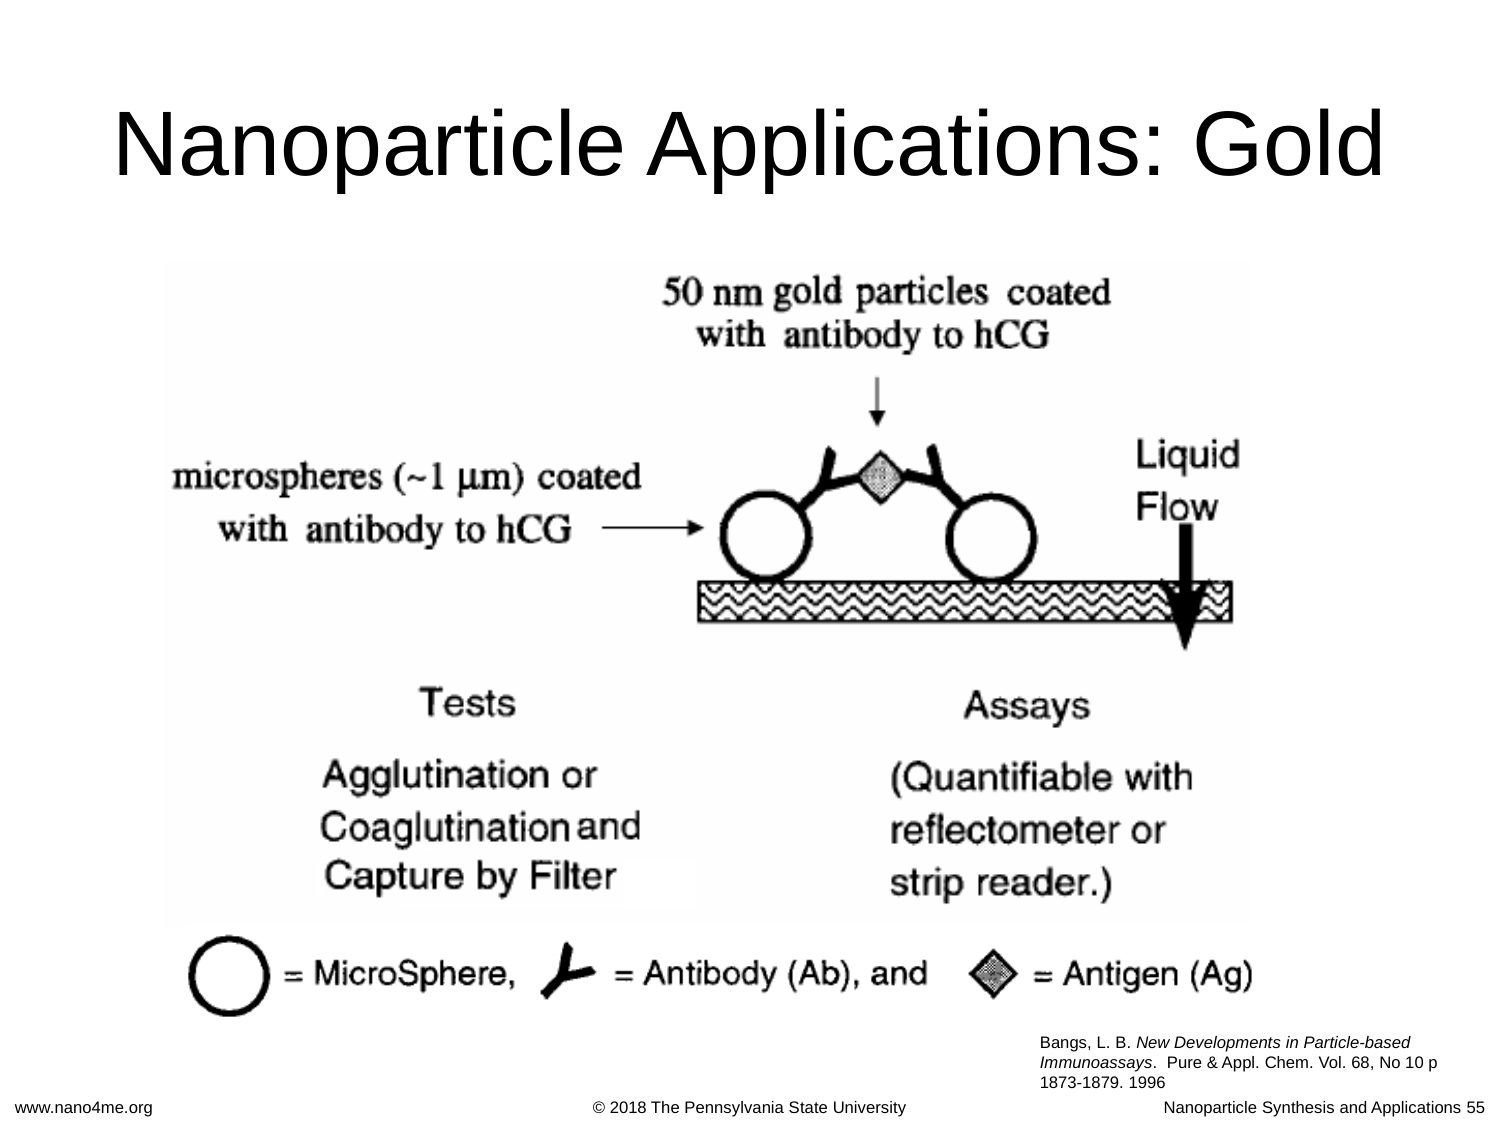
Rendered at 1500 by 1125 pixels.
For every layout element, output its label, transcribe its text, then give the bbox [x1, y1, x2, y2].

picture [162, 262, 1276, 1029]
text_box Bangs, L. B. New Developments in Particle-based Immunoassays. Pure & Appl. Chem. Vol. 68, No 10 p 1873-1879. 1996 [1025, 1024, 1500, 1100]
title Nanoparticle Applications: Gold [75, 45, 1425, 233]
